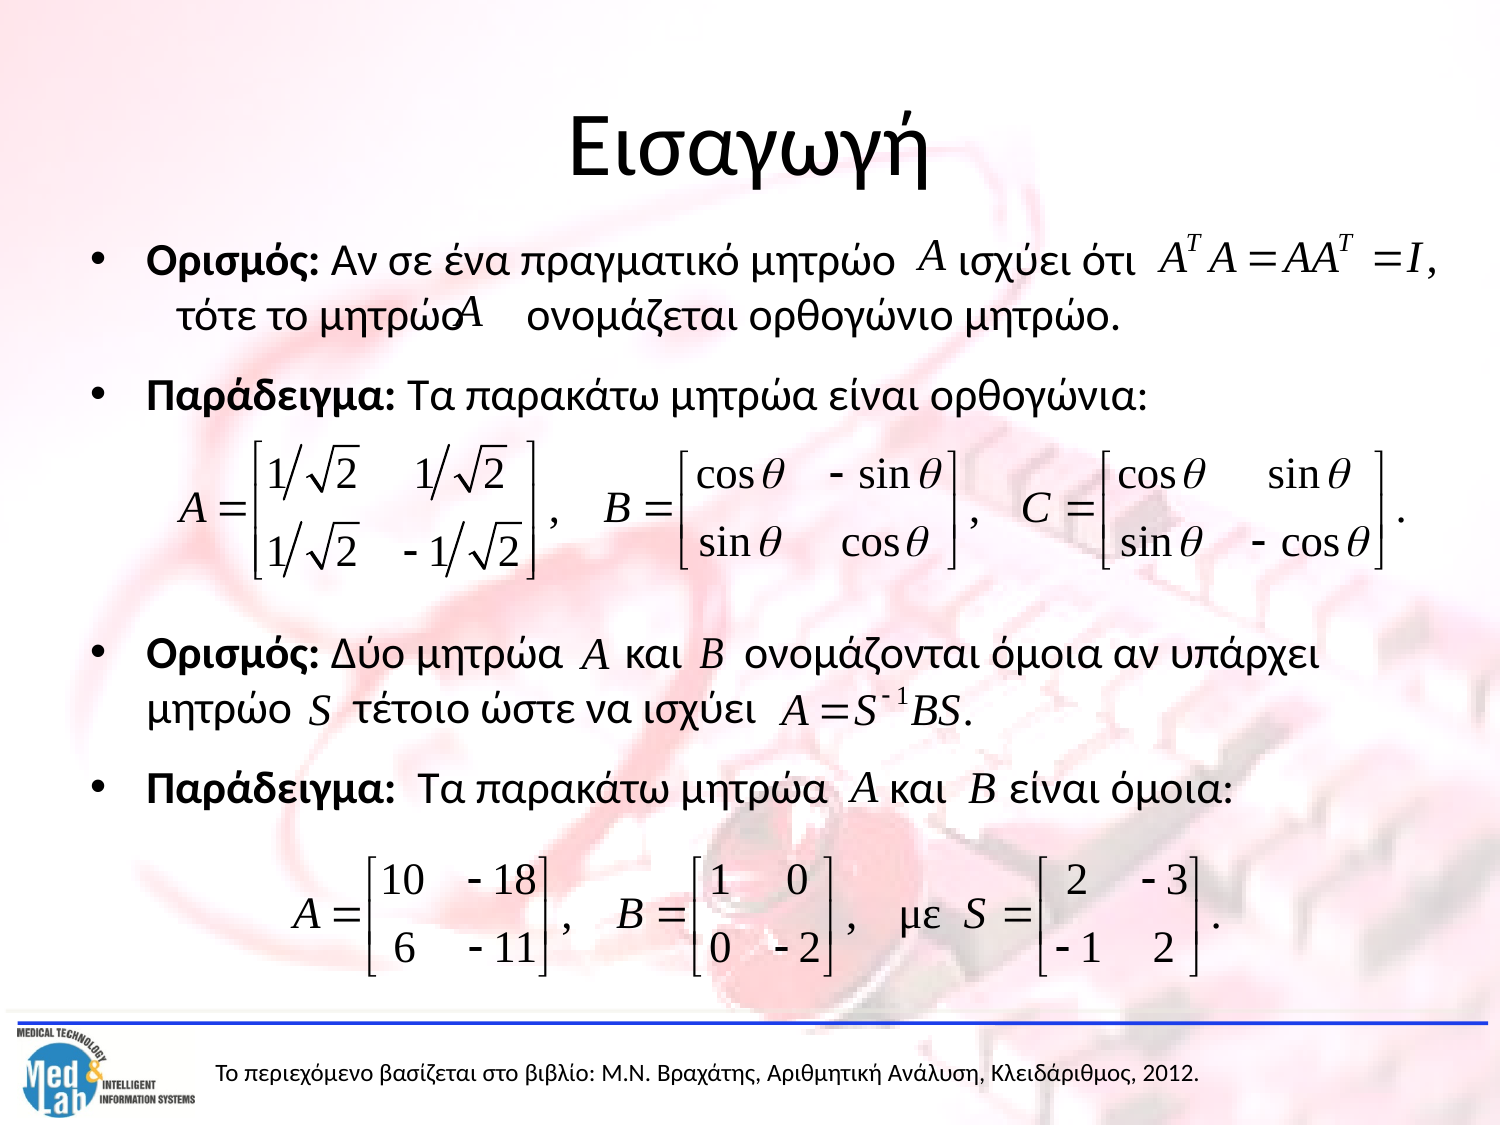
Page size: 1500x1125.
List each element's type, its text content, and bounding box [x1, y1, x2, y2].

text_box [168, 431, 1411, 590]
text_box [1149, 223, 1446, 291]
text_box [570, 627, 617, 678]
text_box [839, 760, 886, 810]
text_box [691, 626, 733, 677]
title Εισαγωγή [75, 45, 1425, 222]
list Ορισμός: Αν σε ένα πραγματικό μητρώο ισχύει ότι τότε το μητρώο ονομάζεται ορθογώνιο μητρώο. Παράδειγμα: Τα παρακάτω μητρώα είναι ορθογώνια: Ορισμός: Δύο μητρώα και ονομάζονται όμοια αν υπάρχει μητρώο τέτοιο ώστε να ισχύει Παράδειγμα: Τα παρακάτω μητρώα και είναι όμοια: [75, 222, 1425, 1006]
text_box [444, 284, 491, 335]
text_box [282, 848, 1226, 985]
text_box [959, 761, 1006, 812]
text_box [907, 229, 954, 279]
picture [17, 1028, 195, 1118]
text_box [301, 683, 343, 737]
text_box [770, 675, 978, 737]
